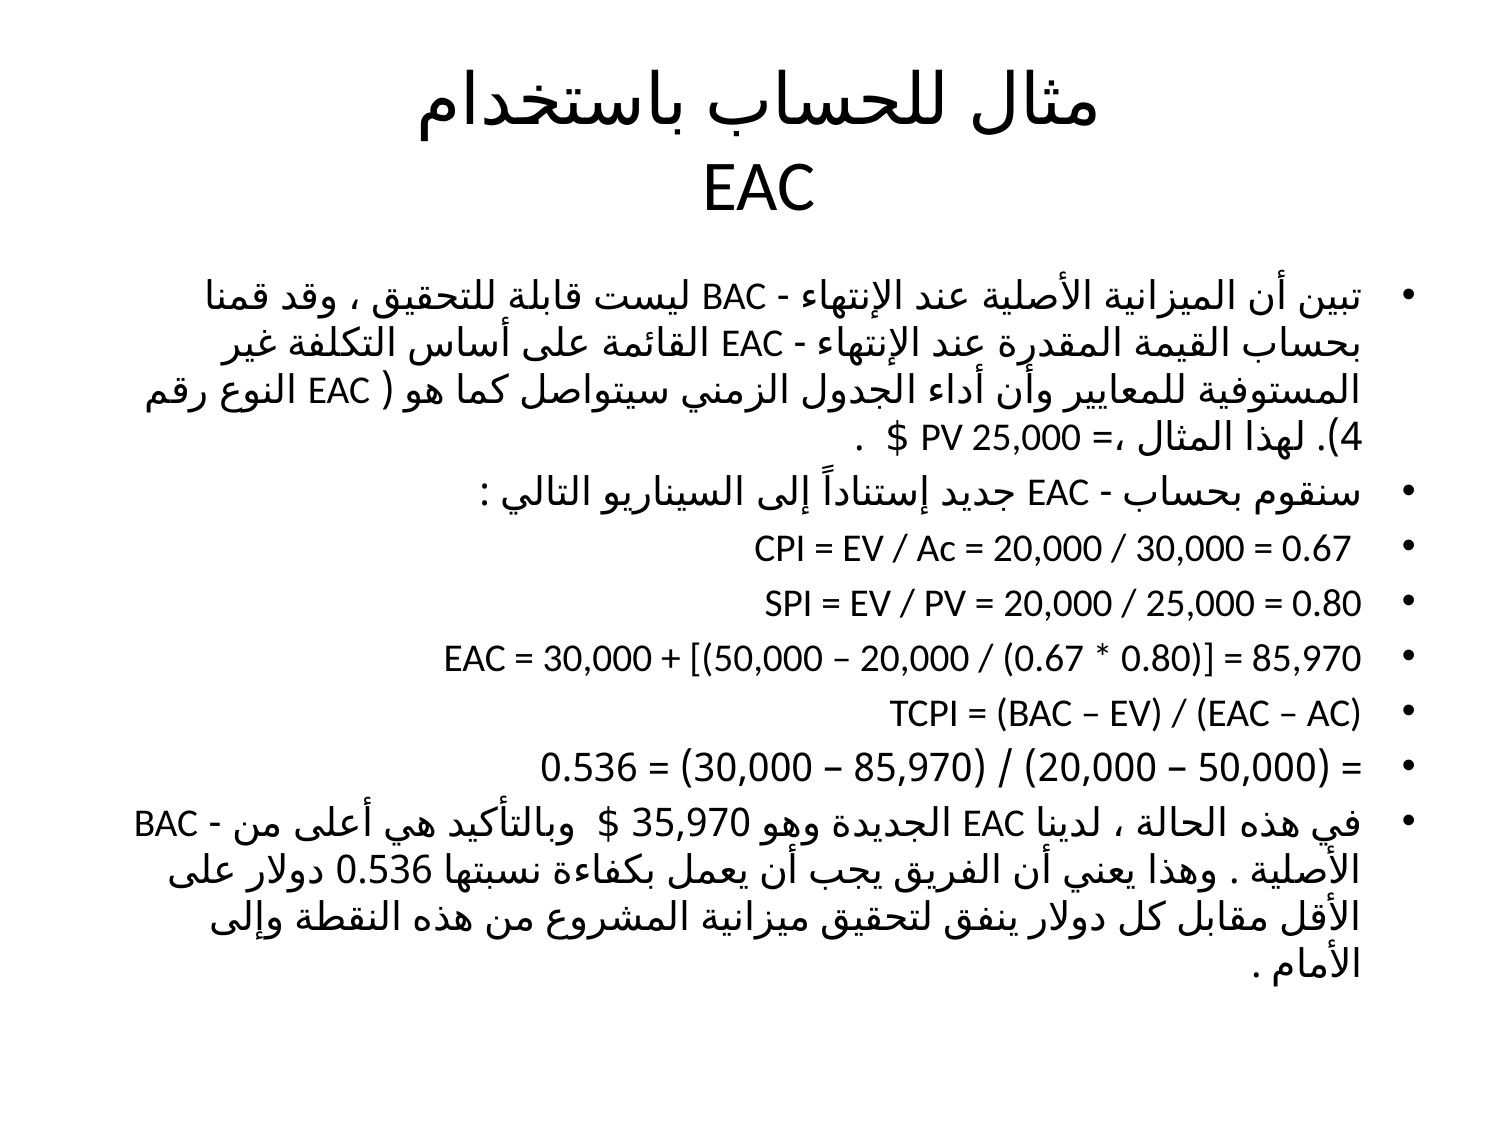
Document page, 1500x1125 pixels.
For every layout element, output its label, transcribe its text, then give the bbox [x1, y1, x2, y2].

list تبين أن الميزانية الأصلية عند الإنتهاء - BAC ليست قابلة للتحقيق ، وقد قمنا بحساب القيمة المقدرة عند الإنتهاء - EAC القائمة على أساس التكلفة غير المستوفية للمعايير وأن أداء الجدول الزمني سيتواصل كما هو ( EAC النوع رقم 4). لهذا المثال ،= PV 25,000 $ . سنقوم بحساب - EAC جديد إستناداً إلى السيناريو التالي : CPI = EV / Ac = 20,000 / 30,000 = 0.67 SPI = EV / PV = 20,000 / 25,000 = 0.80 EAC = 30,000 + [(50,000 – 20,000 / (0.67 * 0.80)] = 85,970 TCPI = (BAC – EV) / (EAC – AC) = (50,000 – 20,000) / (85,970 – 30,000) = 0.536 في هذه الحالة ، لدينا EAC الجديدة وهو 35,970 $ وبالتأكيد هي أعلى من - BAC الأصلية . وهذا يعني أن الفريق يجب أن يعمل بكفاءة نسبتها 0.536 دولار على الأقل مقابل كل دولار ينفق لتحقيق ميزانية المشروع من هذه النقطة وإلى الأمام . [75, 262, 1425, 1005]
title مثال للحساب باستخدام EAC [75, 45, 1425, 233]
